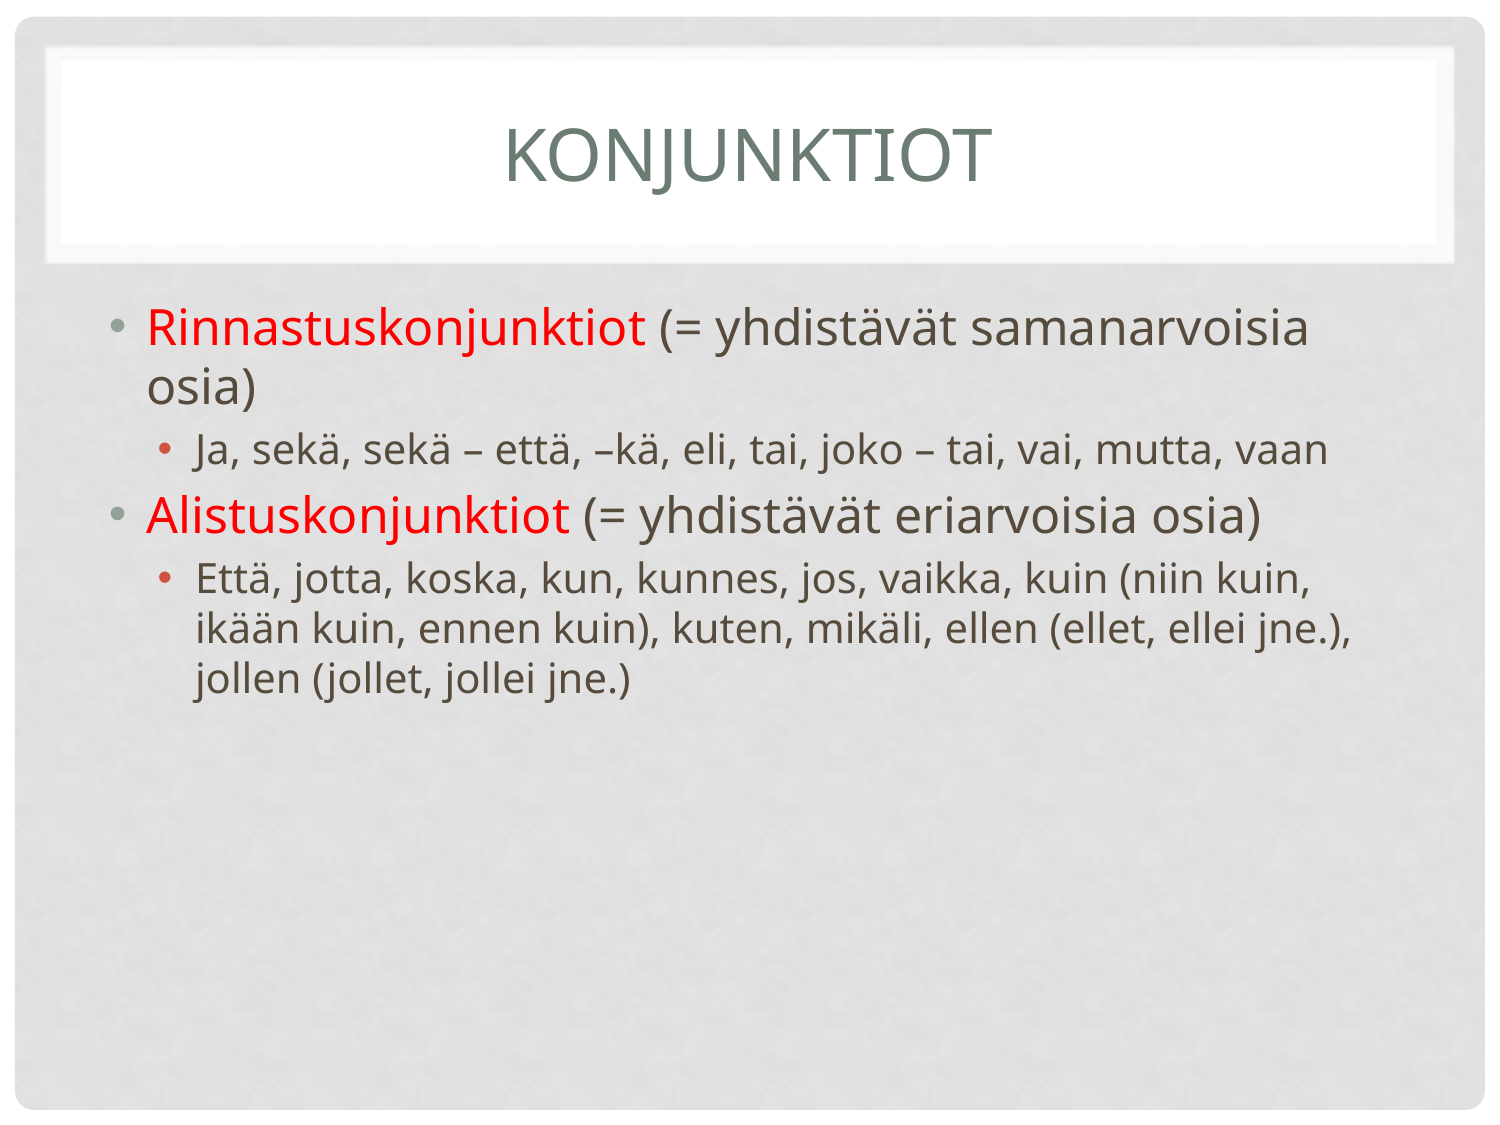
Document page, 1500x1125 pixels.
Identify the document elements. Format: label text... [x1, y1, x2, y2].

title KOnjunktiot [69, 66, 1425, 238]
list Rinnastuskonjunktiot (= yhdistävät samanarvoisia osia) Ja, sekä, sekä – että, –kä, eli, tai, joko – tai, vai, mutta, vaan Alistuskonjunktiot (= yhdistävät eriarvoisia osia) Että, jotta, koska, kun, kunnes, jos, vaikka, kuin (niin kuin, ikään kuin, ennen kuin), kuten, mikäli, ellen (ellet, ellei jne.), jollen (jollet, jollei jne.) [75, 287, 1425, 1005]
